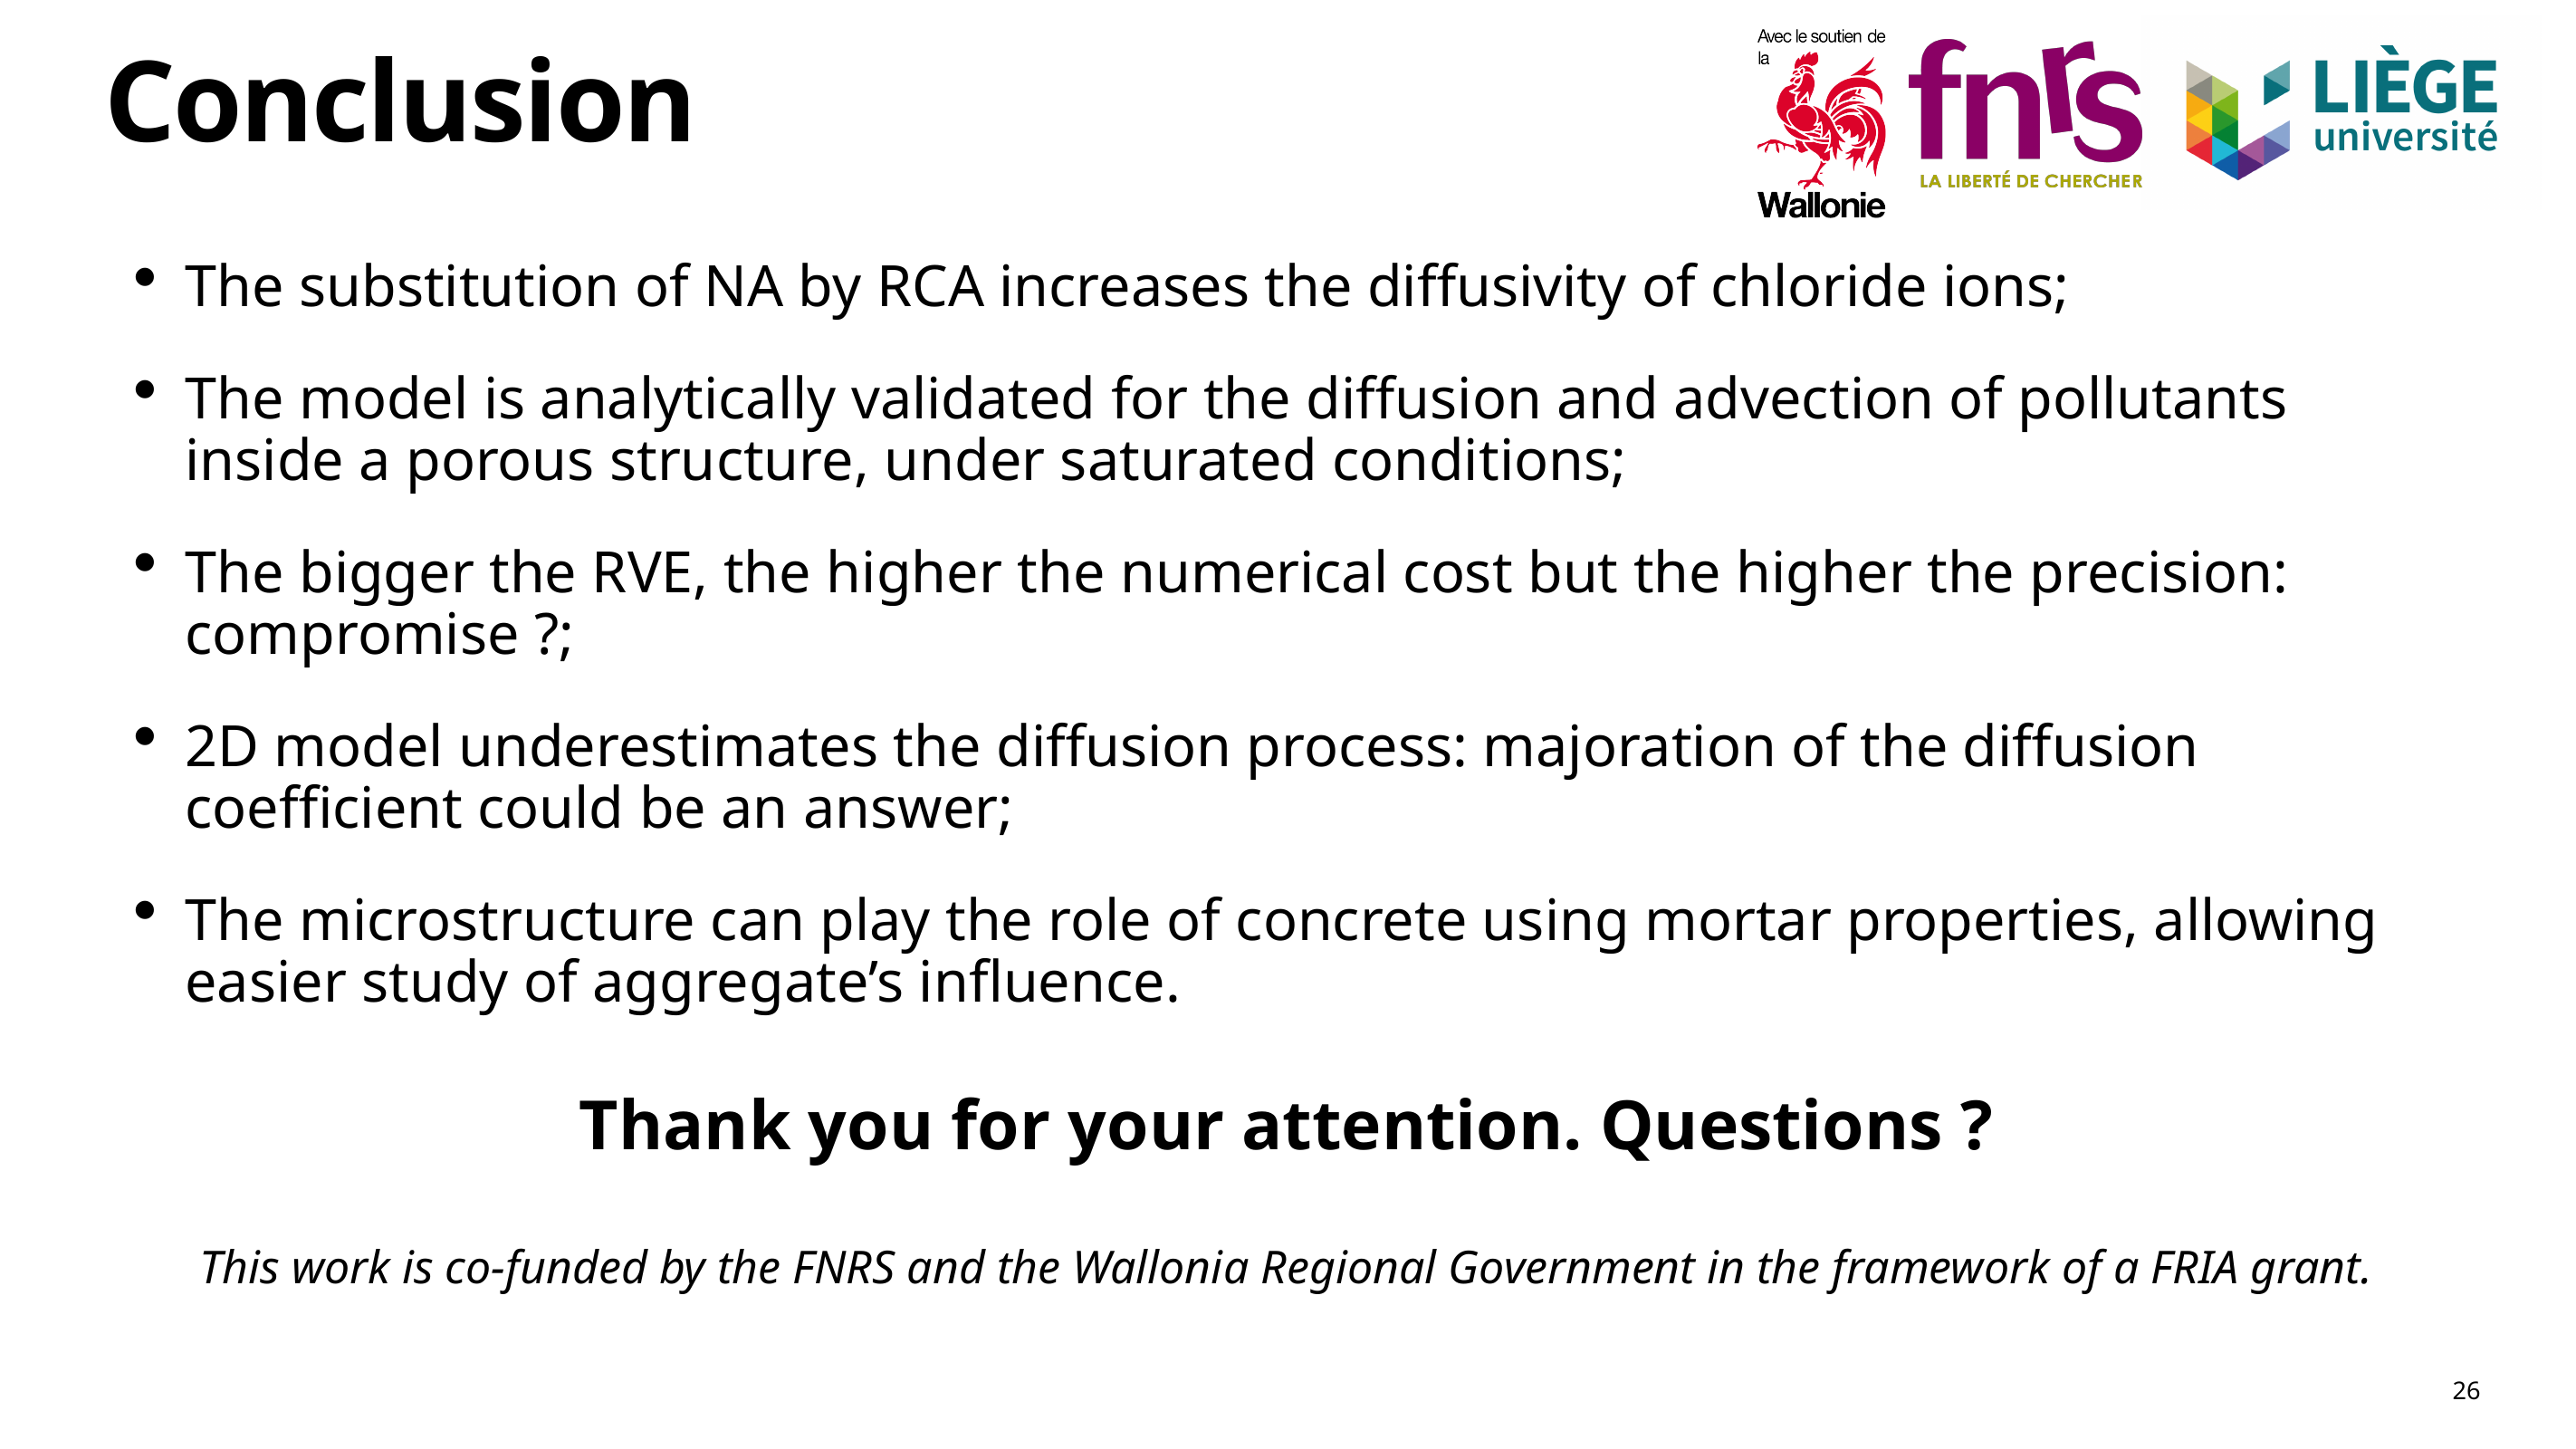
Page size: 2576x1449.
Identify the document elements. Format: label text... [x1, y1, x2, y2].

list This work is co-funded by the FNRS and the Wallonia Regional Government in the framework of a FRIA grant. [130, 1166, 2444, 1372]
list Thank you for your attention. Questions ? [570, 1027, 2004, 1166]
picture [1693, 0, 2542, 312]
text_box Conclusion [97, 48, 1693, 199]
slide_number 26 [2436, 1370, 2497, 1417]
list The substitution of NA by RCA increases the diffusivity of chloride ions; The model is analytically validated for the diffusion and advection of pollutants inside a porous structure, under saturated conditions; The bigger the RVE, the higher the numerical cost but the higher the precision: compromise ?; 2D model underestimates the diffusion process: majoration of the diffusion coefficient could be an answer; The microstructure can play the role of concrete using mortar properties, allowing easier study of aggregate’s influence. [126, 245, 2448, 1027]
